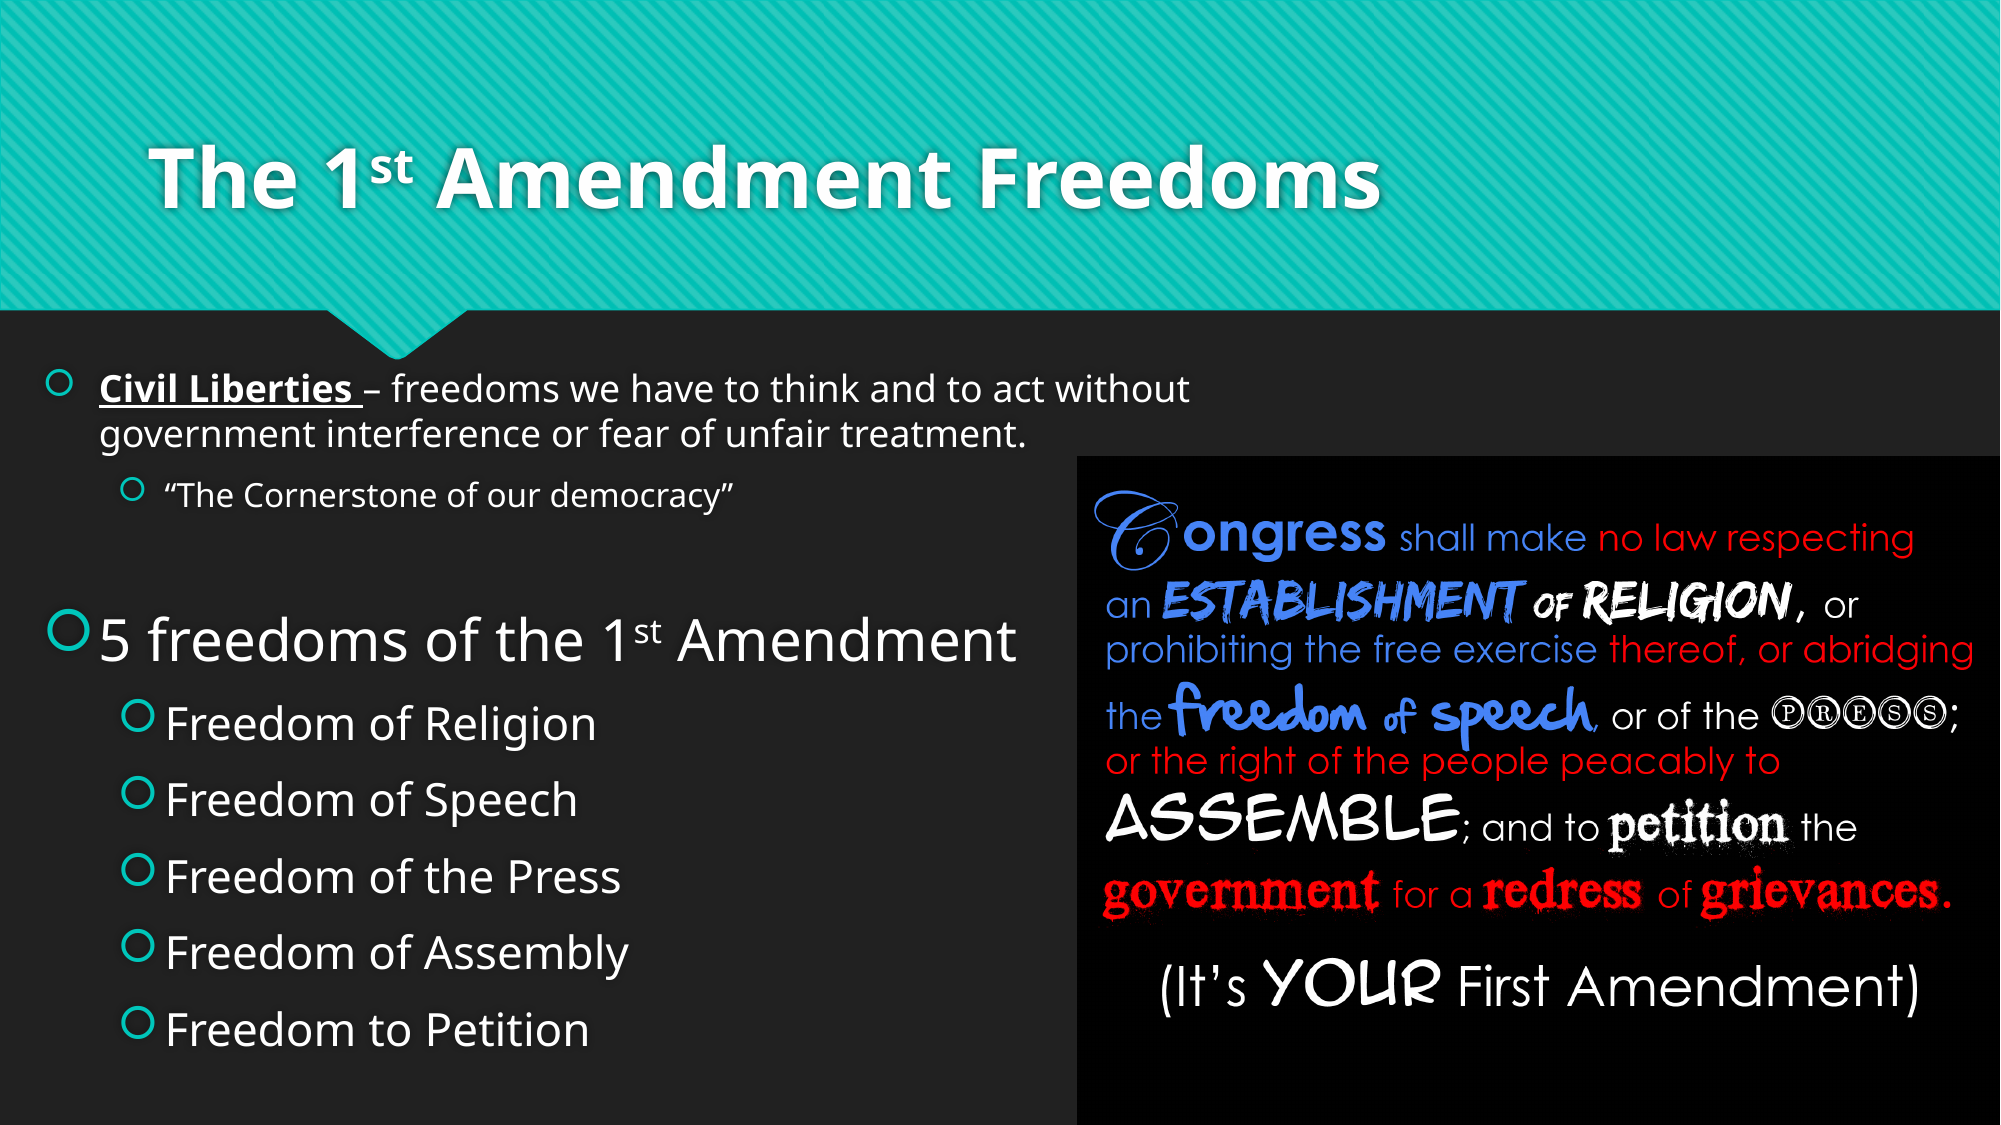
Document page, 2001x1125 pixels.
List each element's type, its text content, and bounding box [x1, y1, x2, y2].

title The 1st Amendment Freedoms [132, 73, 1868, 233]
picture [1077, 456, 2000, 1125]
list Civil Liberties – freedoms we have to think and to act without government interference or fear of unfair treatment. “The Cornerstone of our democracy” 5 freedoms of the 1st Amendment Freedom of Religion Freedom of Speech Freedom of the Press Freedom of Assembly Freedom to Petition [27, 329, 1224, 1091]
